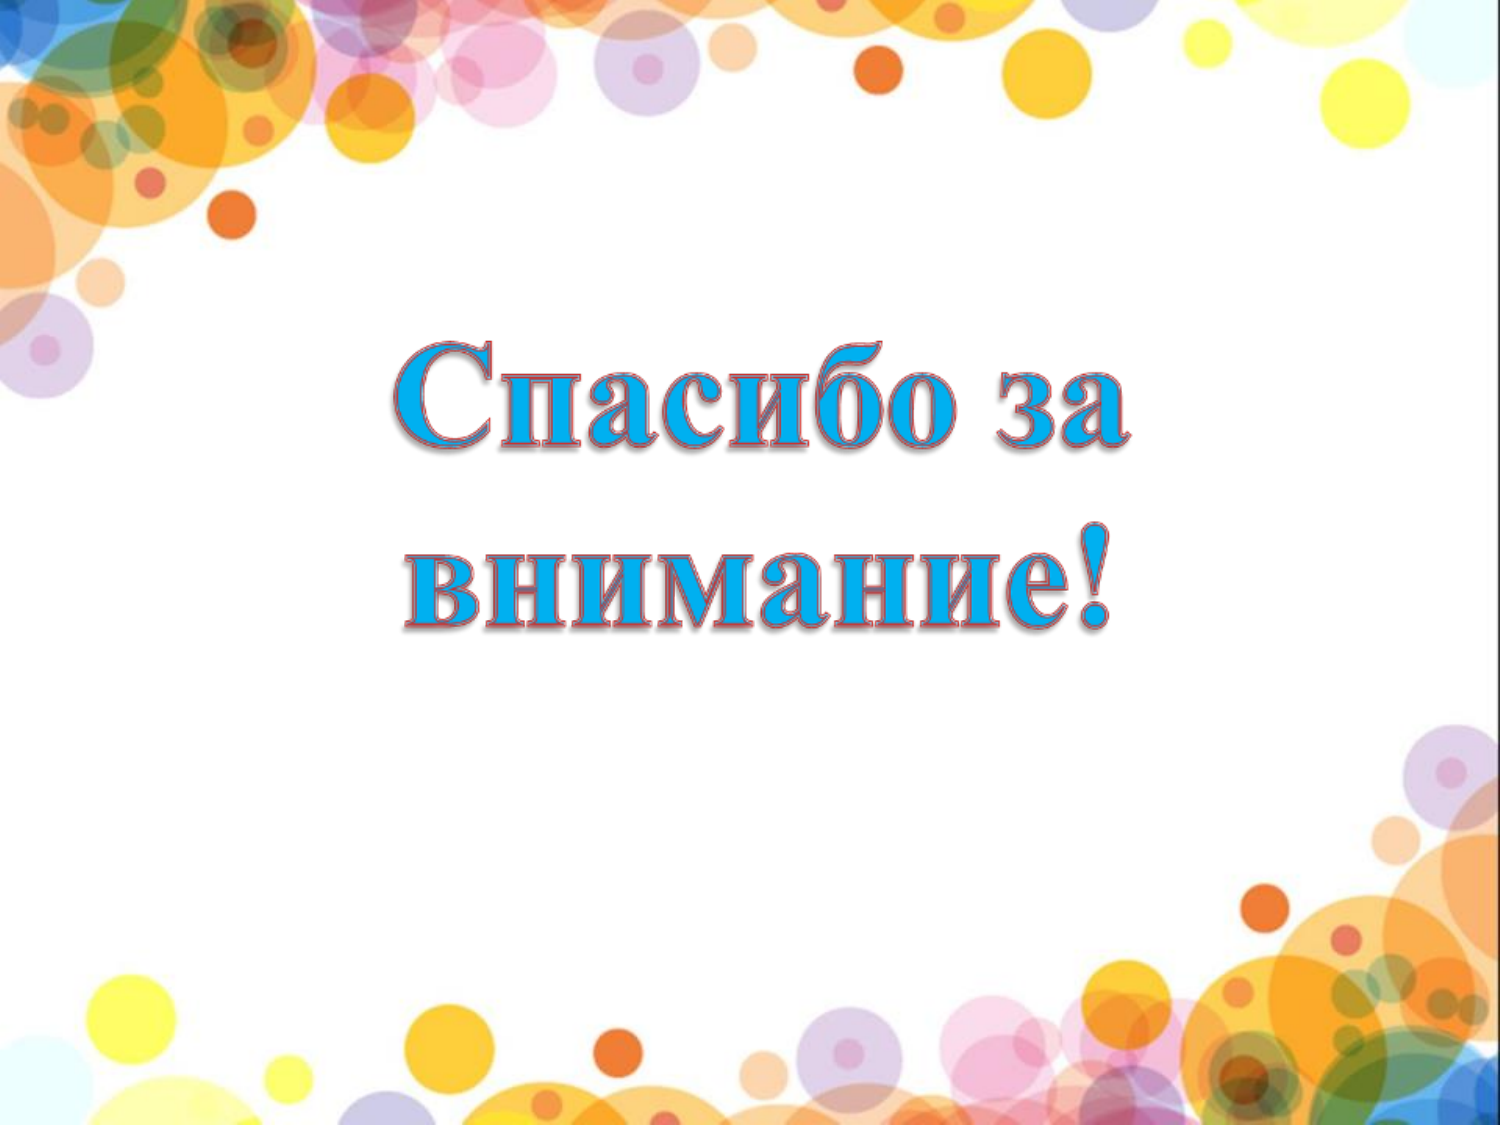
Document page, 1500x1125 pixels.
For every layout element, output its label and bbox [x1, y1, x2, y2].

list [0, 0, 1500, 1125]
picture [127, 253, 1398, 675]
